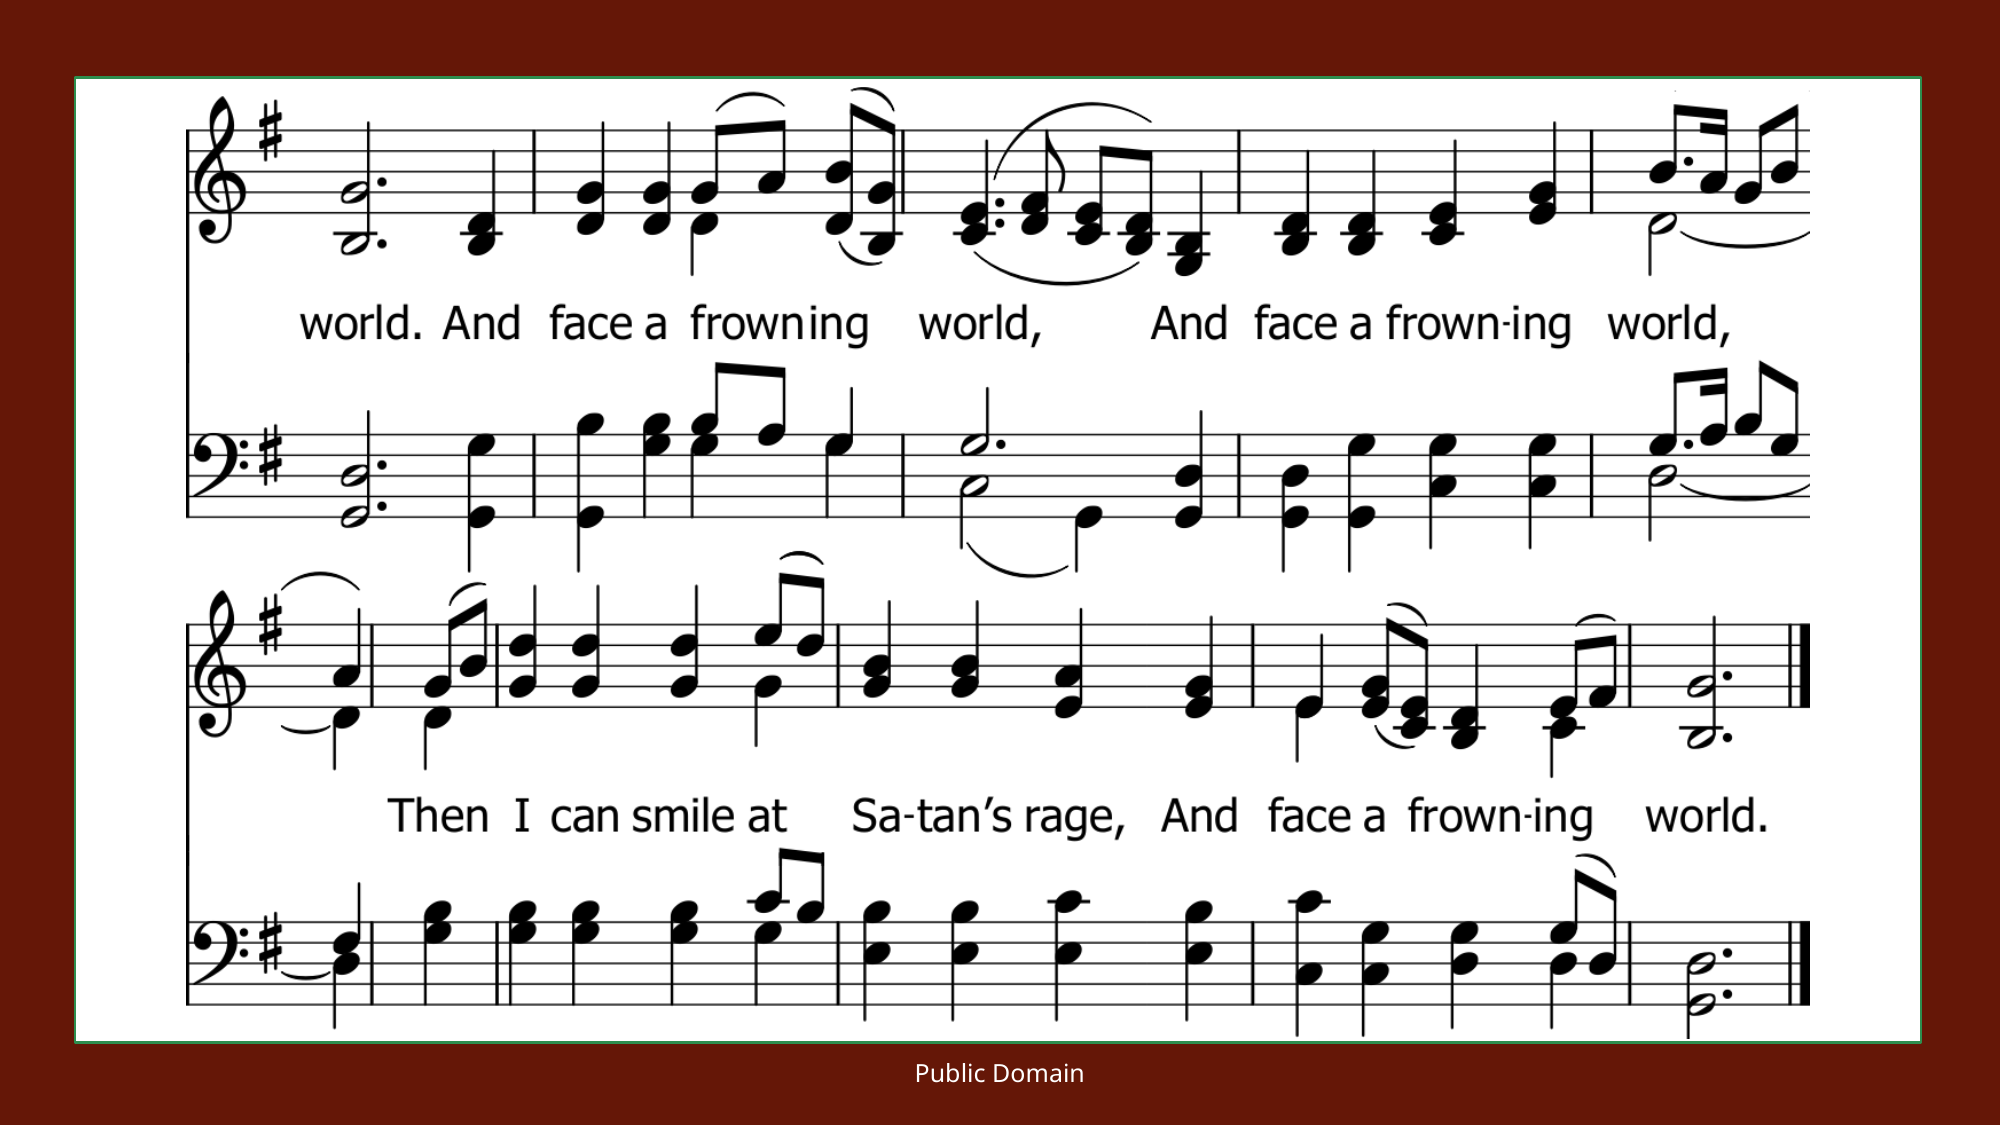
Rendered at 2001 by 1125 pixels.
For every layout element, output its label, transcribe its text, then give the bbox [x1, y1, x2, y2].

footer Public Domain [662, 1050, 1338, 1103]
text_box [74, 76, 1922, 1044]
picture [186, 85, 1810, 1039]
